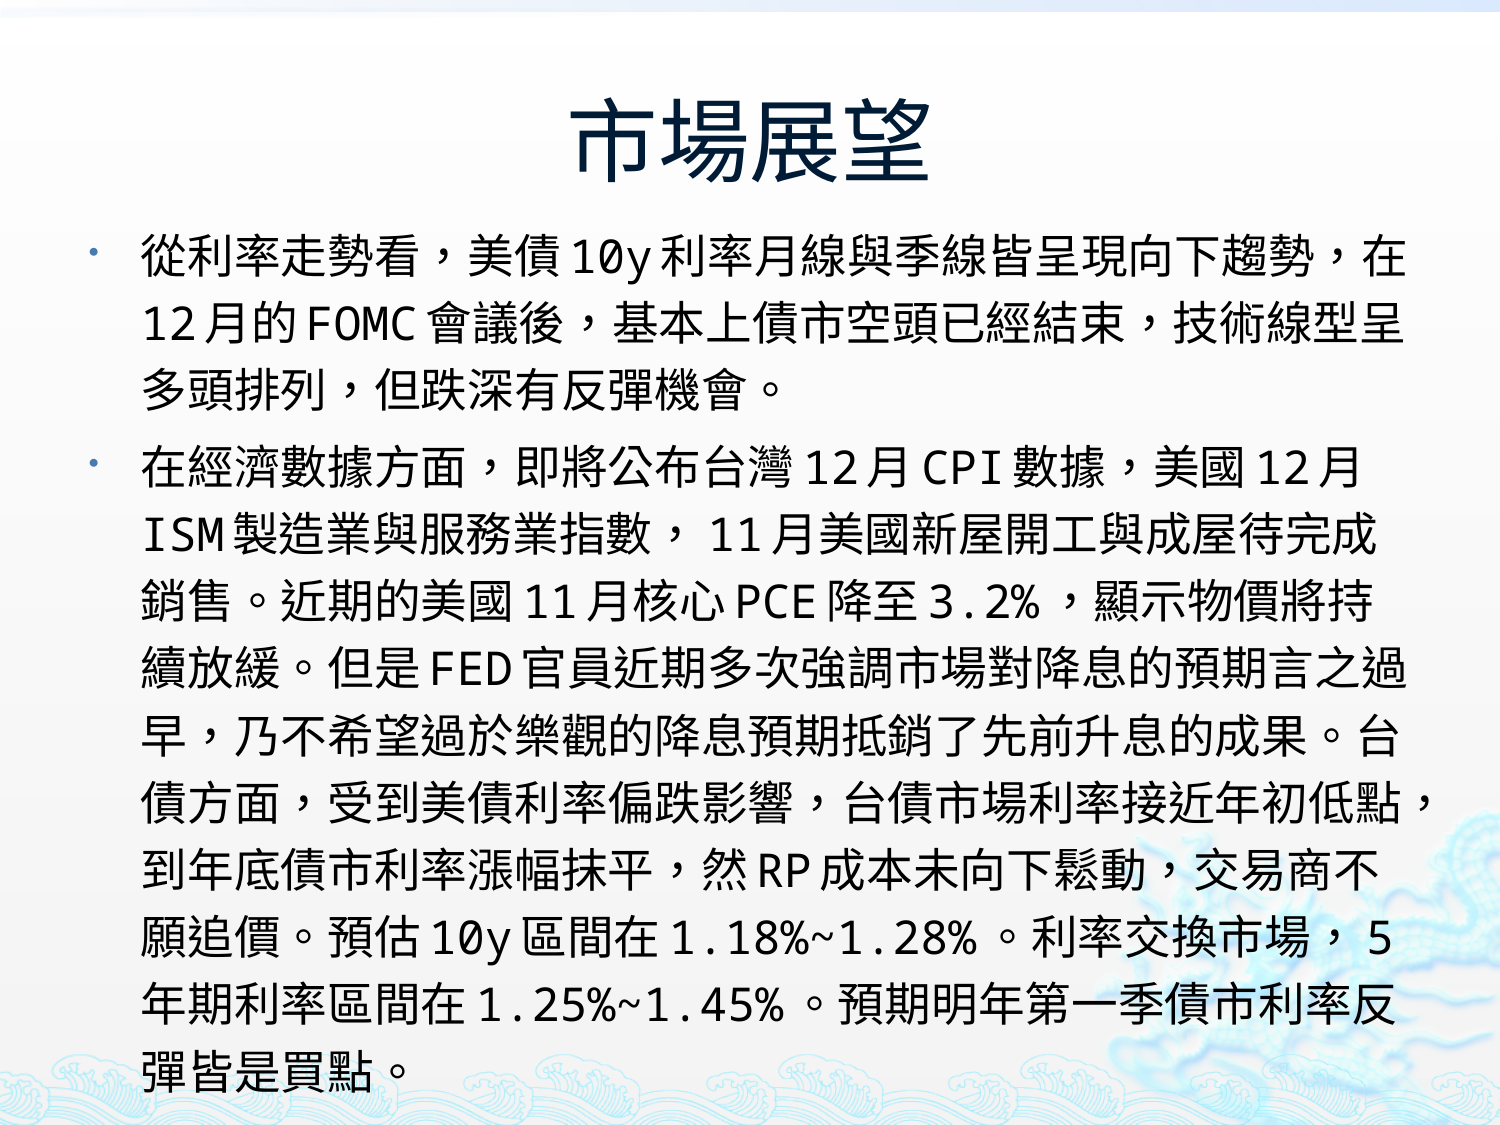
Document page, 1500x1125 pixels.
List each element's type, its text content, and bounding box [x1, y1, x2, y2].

title 市場展望 [75, 45, 1425, 208]
list 從利率走勢看，美債10y利率月線與季線皆呈現向下趨勢，在12月的FOMC會議後，基本上債市空頭已經結束，技術線型呈多頭排列，但跌深有反彈機會。 在經濟數據方面，即將公布台灣12月CPI數據，美國12月ISM製造業與服務業指數，11月美國新屋開工與成屋待完成銷售。近期的美國11月核心PCE降至3.2%，顯示物價將持續放緩。但是FED官員近期多次強調市場對降息的預期言之過早，乃不希望過於樂觀的降息預期抵銷了先前升息的成果。台債方面，受到美債利率偏跌影響，台債市場利率接近年初低點，到年底債市利率漲幅抹平，然RP成本未向下鬆動，交易商不願追價。預估10y區間在1.18%~1.28%。利率交換市場，5年期利率區間在1.25%~1.45%。預期明年第一季債市利率反彈皆是買點。 [75, 208, 1425, 1106]
